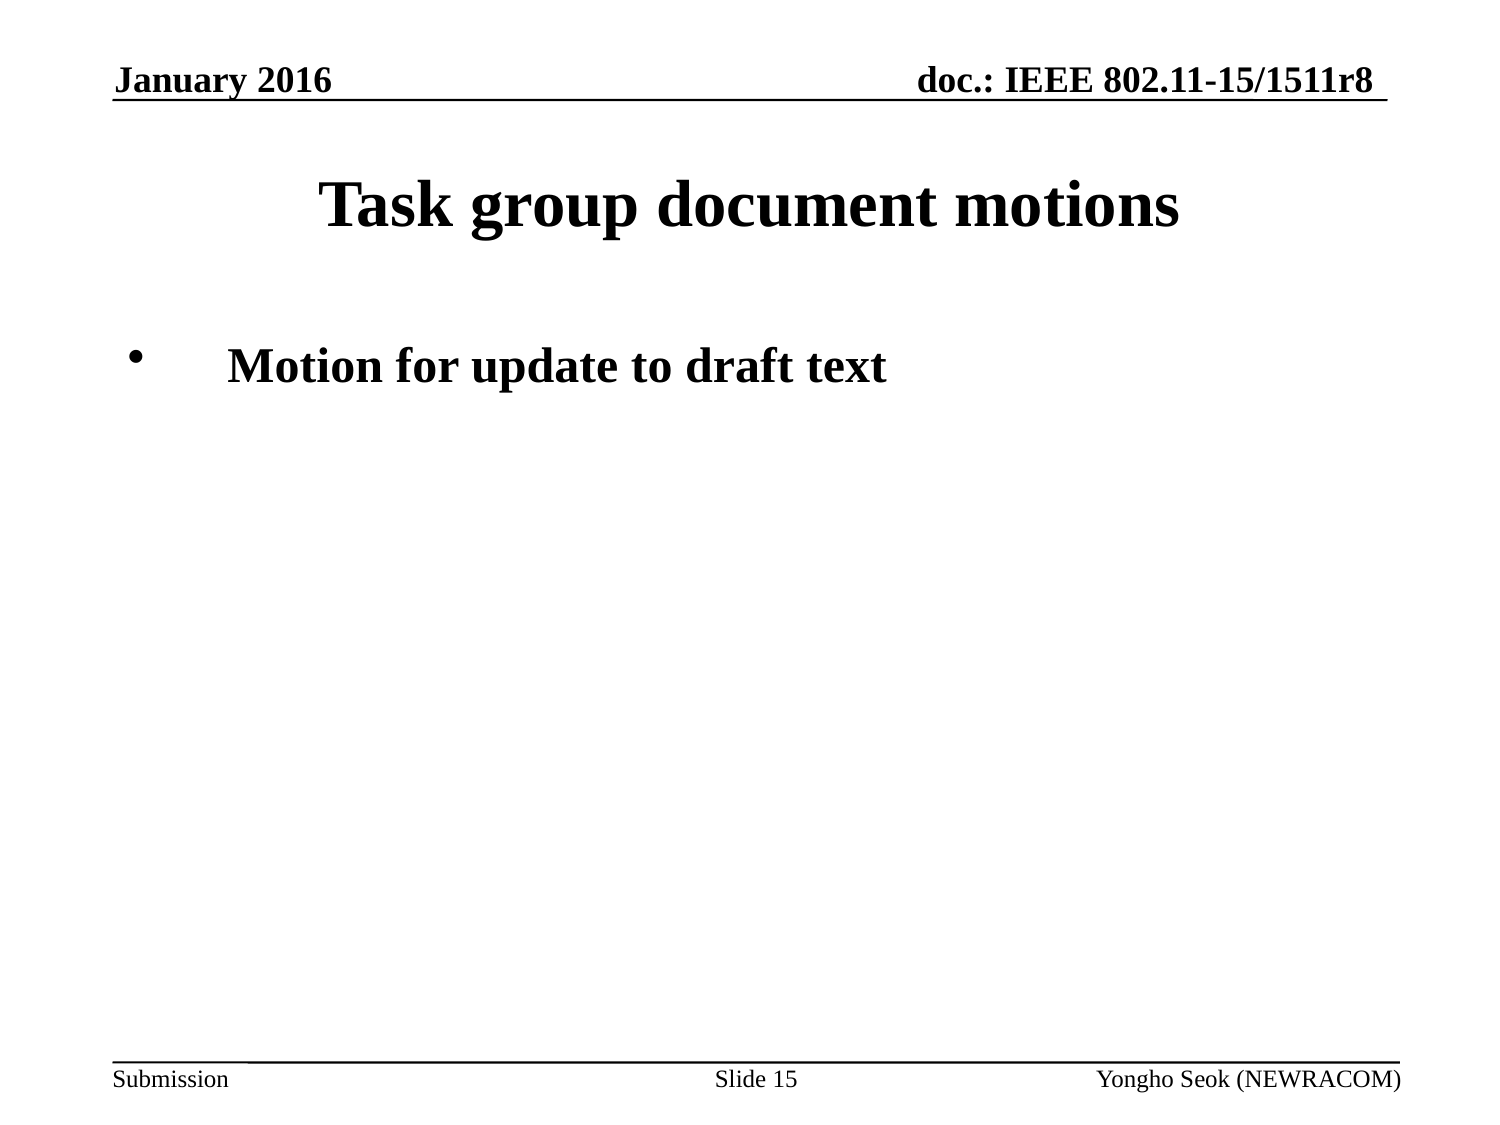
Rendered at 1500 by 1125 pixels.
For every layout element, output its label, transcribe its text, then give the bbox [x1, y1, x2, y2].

list Motion for update to draft text [112, 324, 1388, 1001]
title Task group document motions [112, 112, 1388, 288]
footer Yongho Seok (NEWRACOM) [1088, 1061, 1402, 1093]
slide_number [114, 54, 335, 101]
slide_number Slide 15 [712, 1061, 800, 1093]
